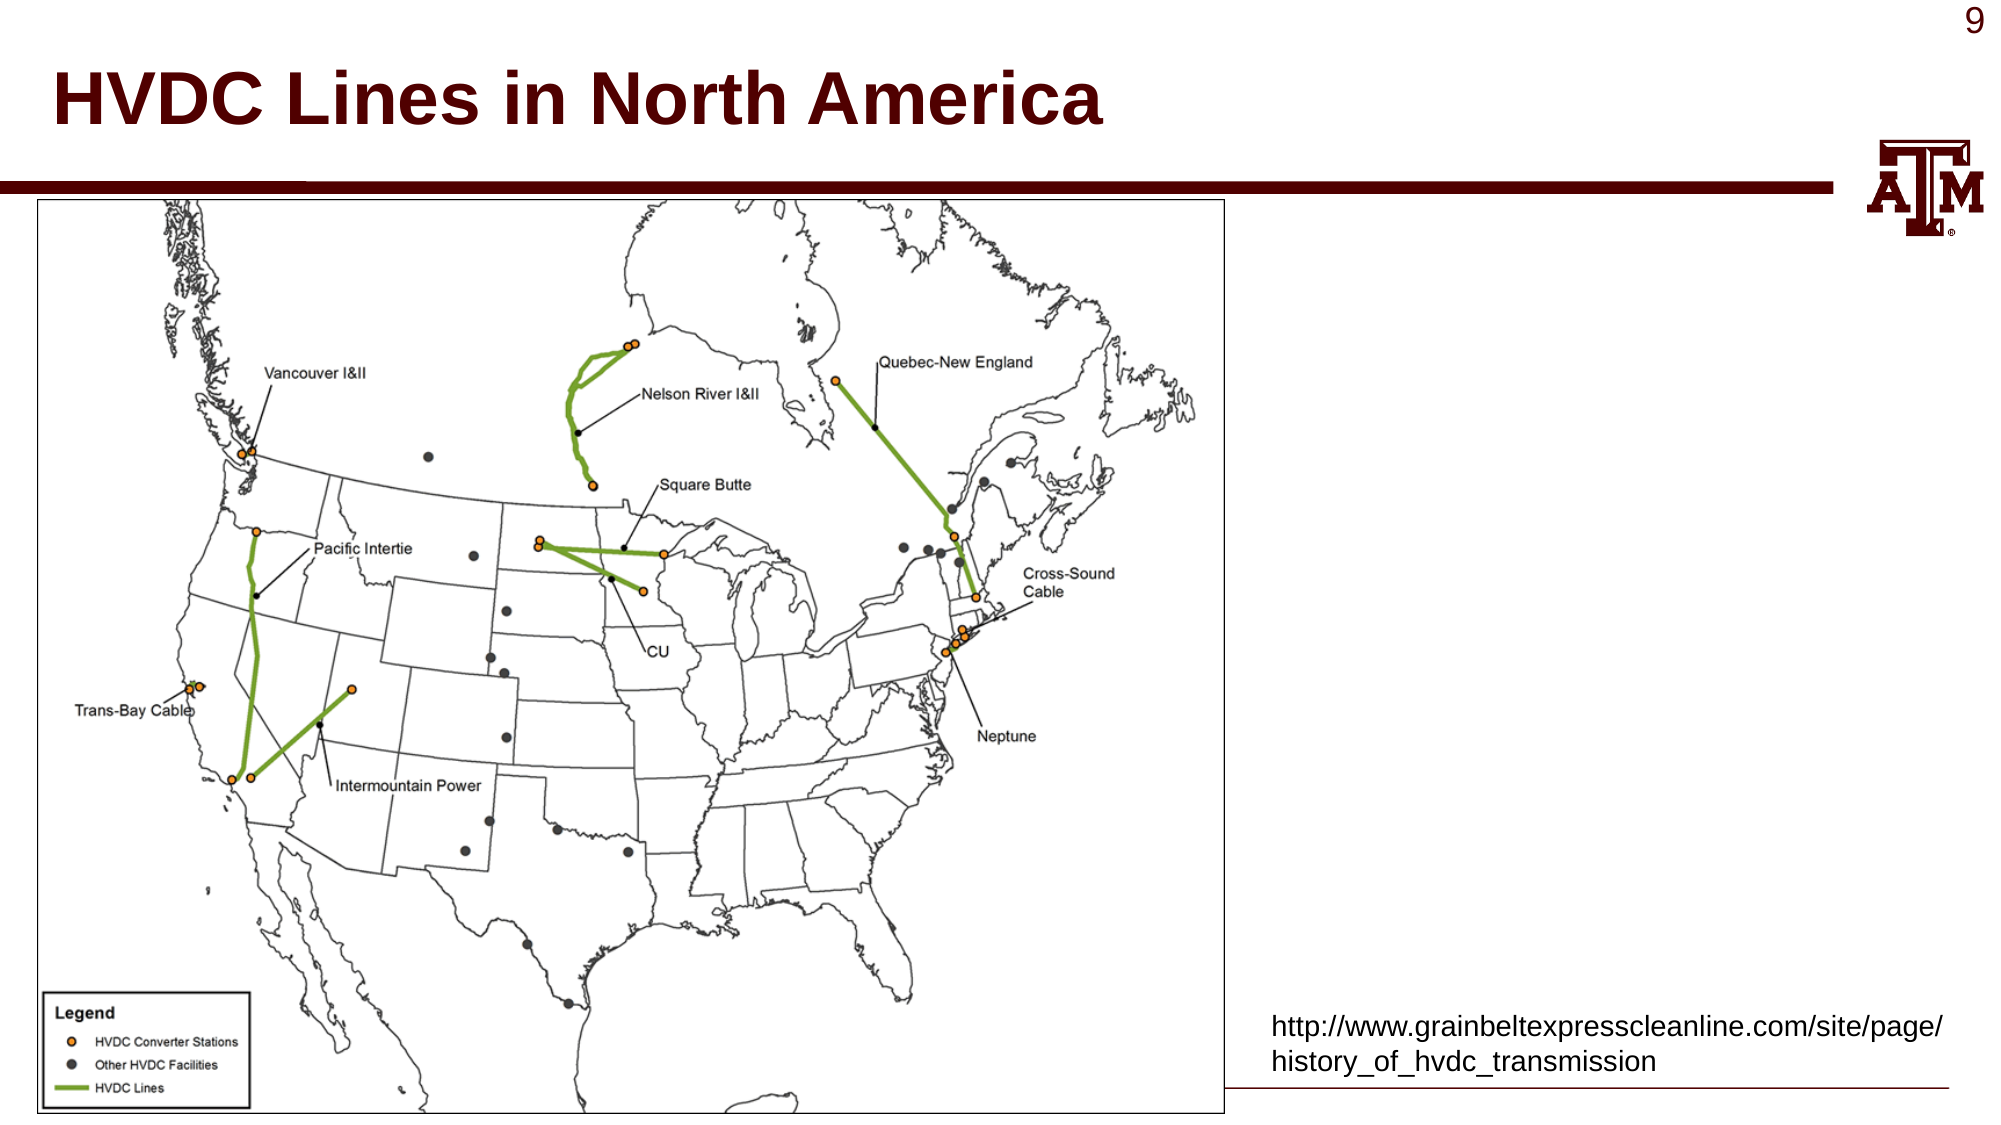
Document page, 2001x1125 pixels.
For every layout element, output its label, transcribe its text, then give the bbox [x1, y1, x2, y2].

text_box http://www.grainbeltexpresscleanline.com/site/page/history_of_hvdc_transmission [1256, 999, 1996, 1085]
title HVDC Lines in North America [37, 12, 1826, 189]
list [37, 199, 1226, 1114]
picture [1850, 112, 2000, 263]
